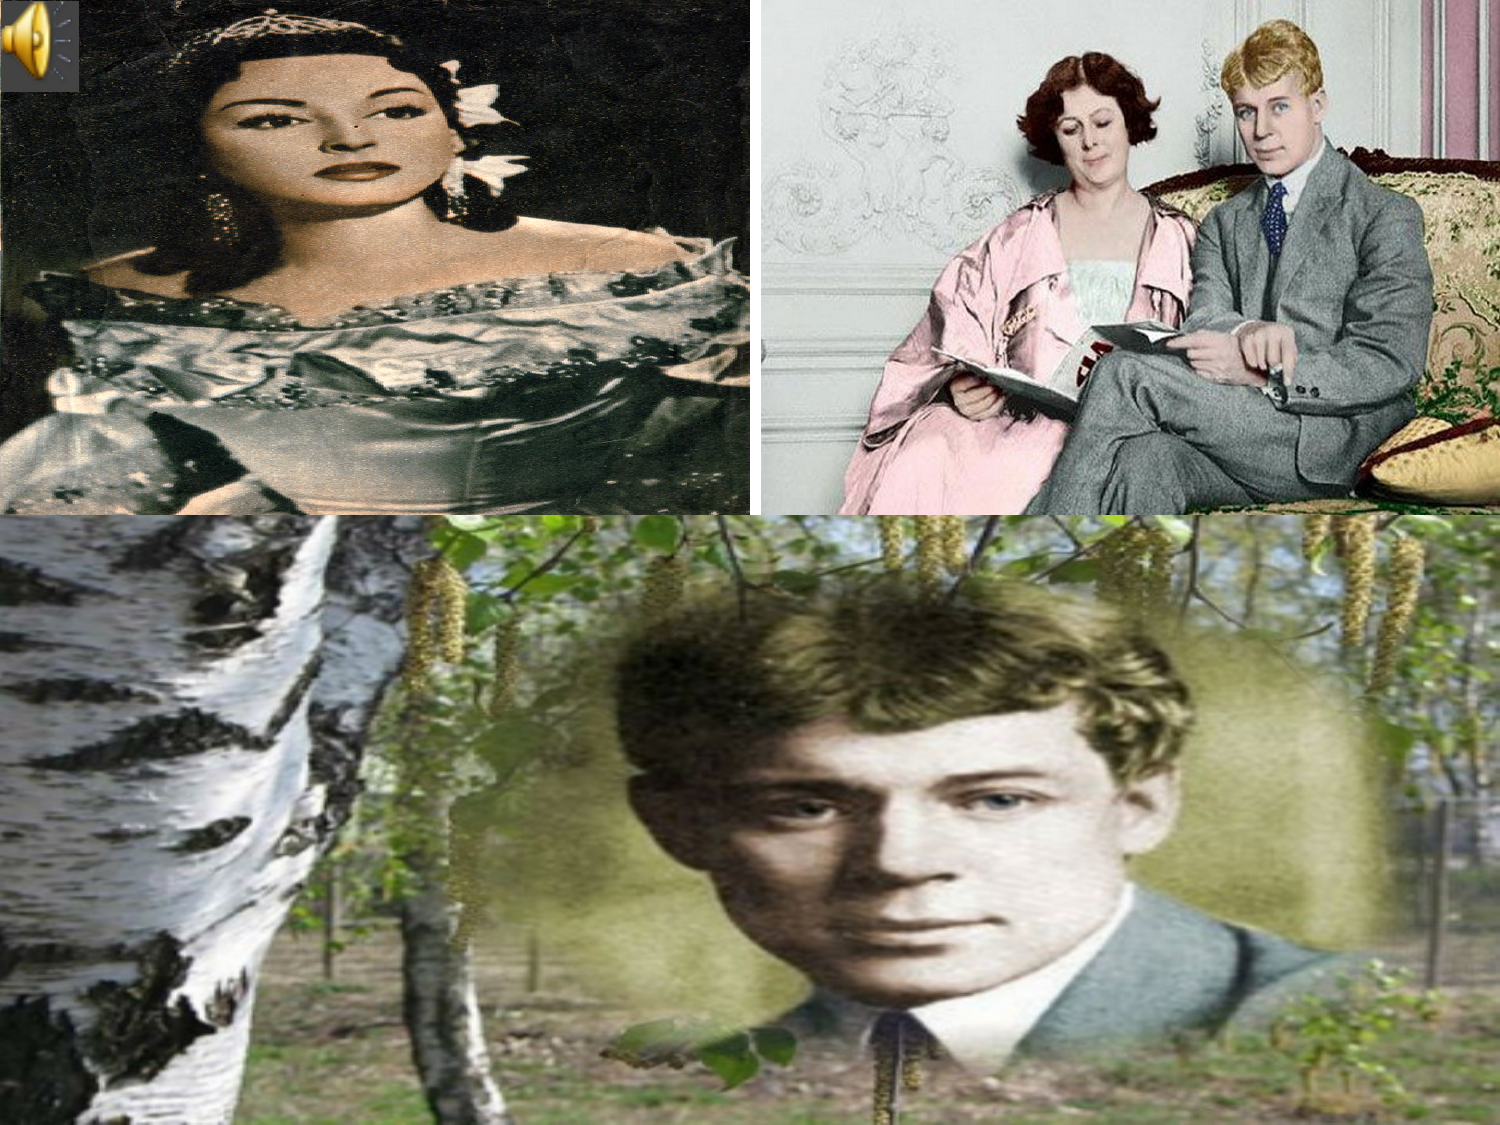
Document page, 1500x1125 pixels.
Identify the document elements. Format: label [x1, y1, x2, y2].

list [0, 0, 80, 93]
picture [0, 0, 1500, 1125]
